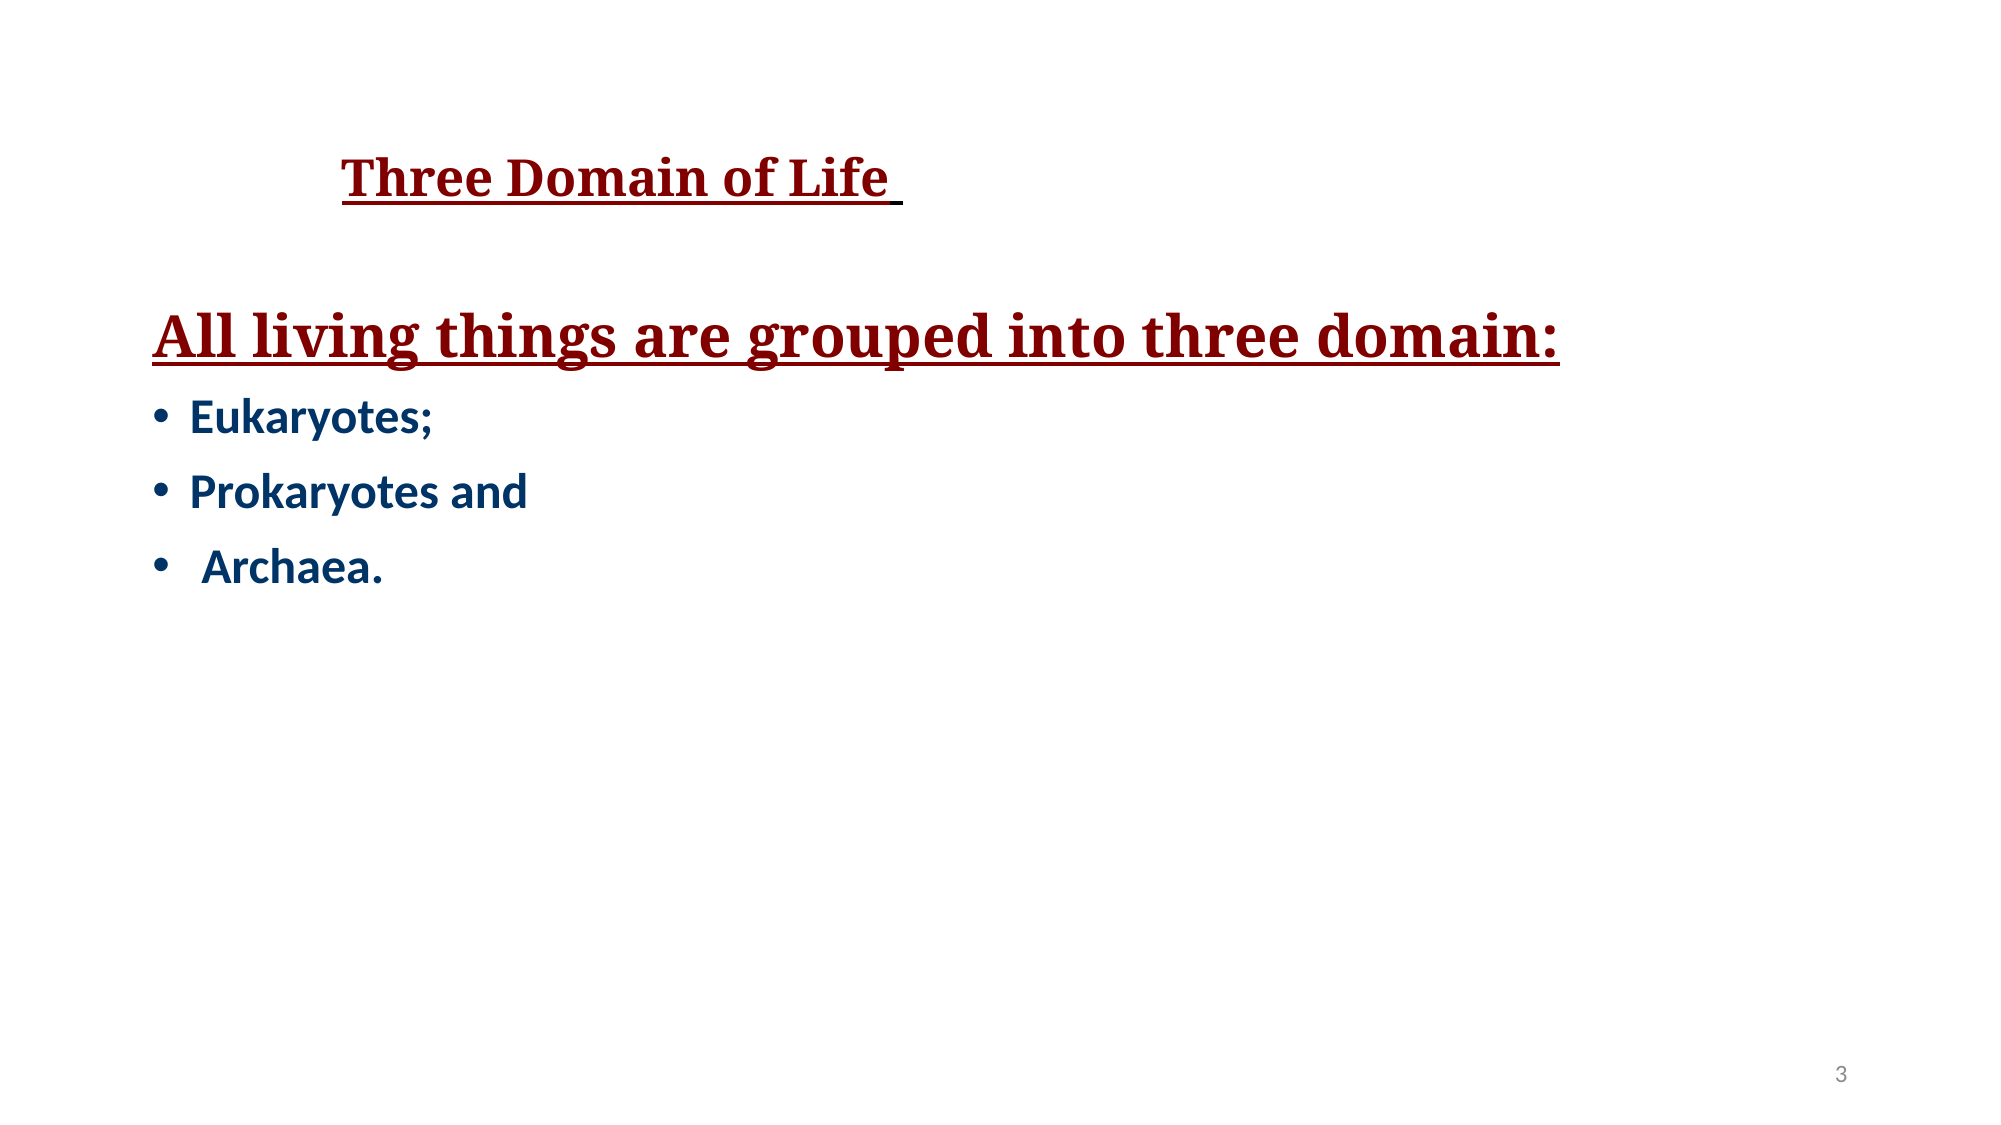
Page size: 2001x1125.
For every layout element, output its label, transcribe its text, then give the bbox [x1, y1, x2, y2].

list All living things are grouped into three domain: Eukaryotes; Prokaryotes and Archaea. [137, 299, 1863, 1014]
slide_number 3 [1412, 1042, 1863, 1103]
title Three Domain of Life [326, 90, 1677, 278]
